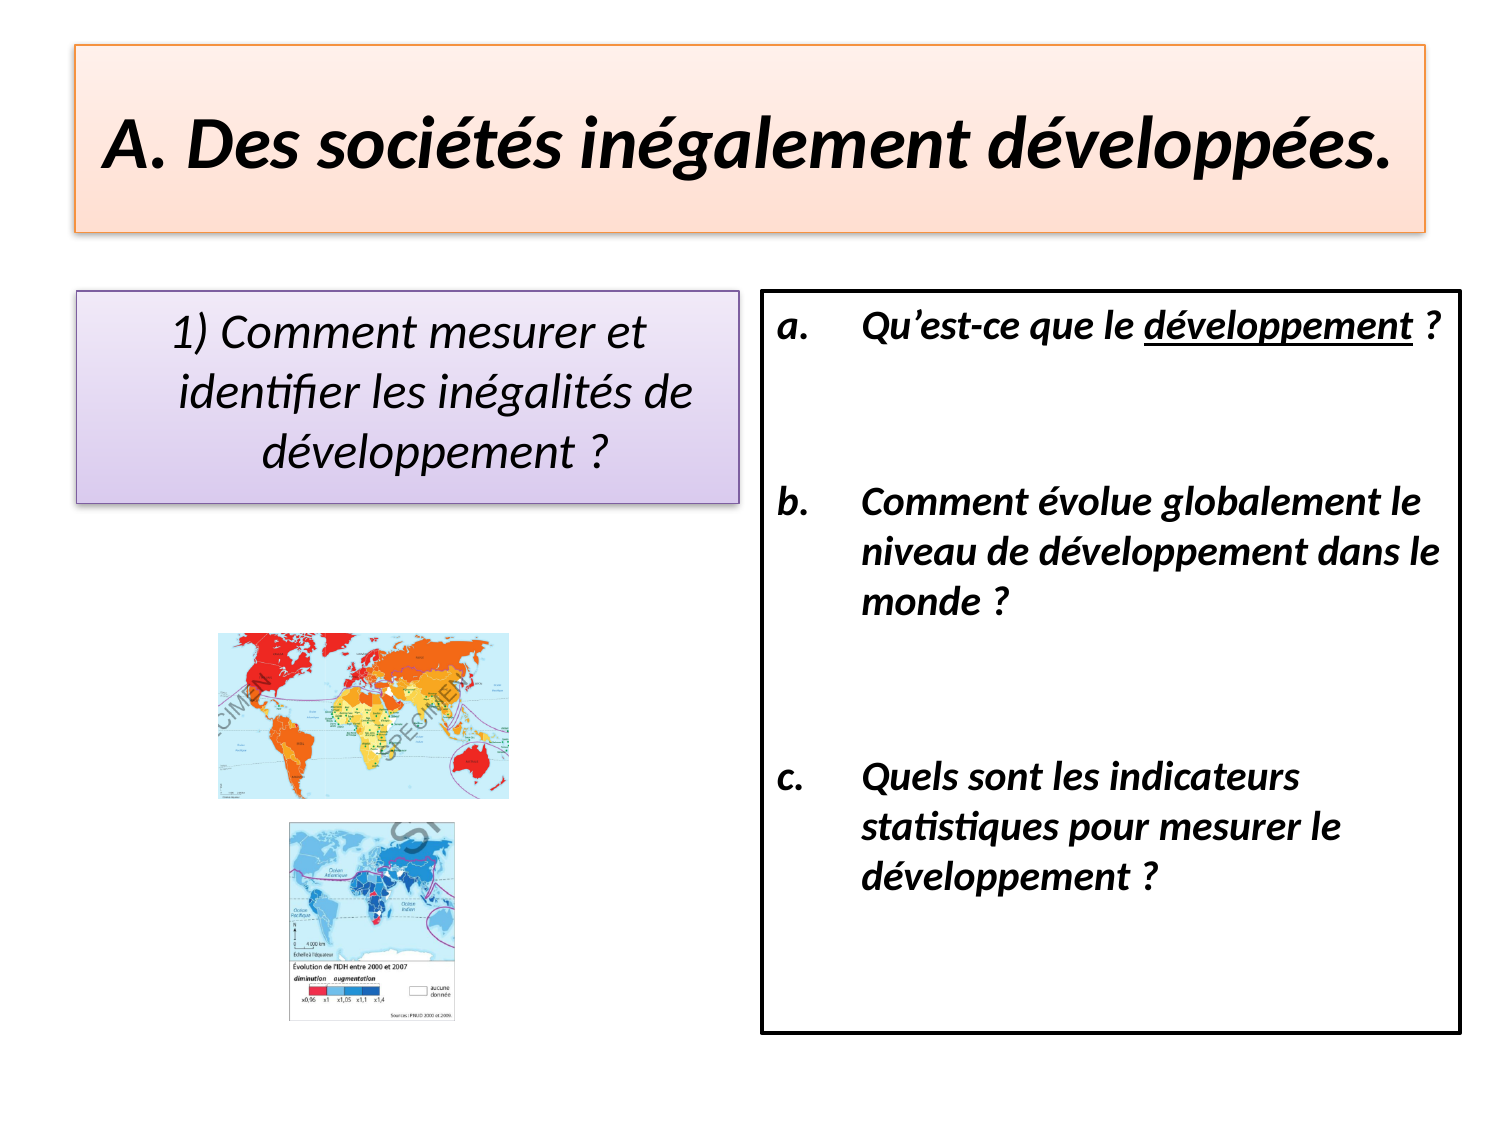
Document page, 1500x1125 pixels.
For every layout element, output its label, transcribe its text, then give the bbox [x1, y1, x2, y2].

list Qu’est-ce que le développement ? Comment évolue globalement le niveau de développement dans le monde ? Quels sont les indicateurs statistiques pour mesurer le développement ? [760, 289, 1462, 1035]
list 1) Comment mesurer et identifier les inégalités de développement ? [76, 290, 740, 504]
picture [218, 633, 509, 799]
title A. Des sociétés inégalement développées. [74, 44, 1426, 233]
picture [288, 822, 455, 1021]
